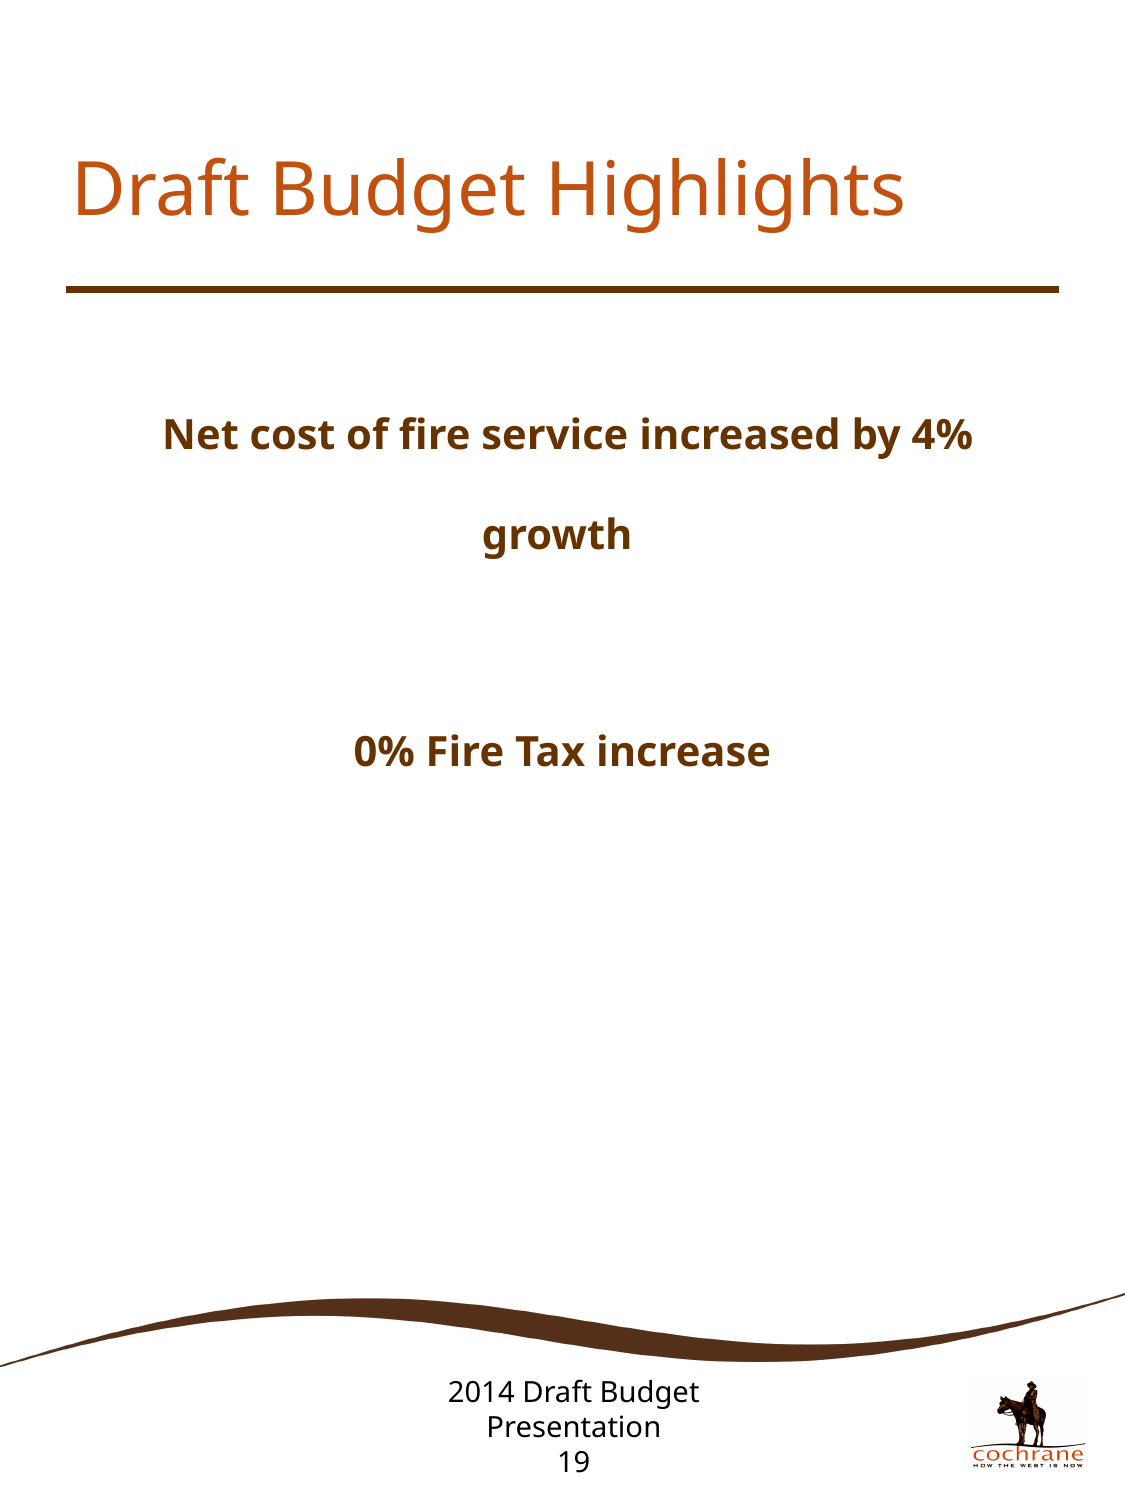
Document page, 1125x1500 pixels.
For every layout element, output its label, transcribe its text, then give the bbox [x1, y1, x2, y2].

list Net cost of fire service increased by 4% growth 0% Fire Tax increase [56, 349, 1069, 1234]
title Draft Budget Highlights [56, 59, 1069, 311]
picture [964, 1375, 1092, 1473]
picture [0, 1293, 1125, 1367]
